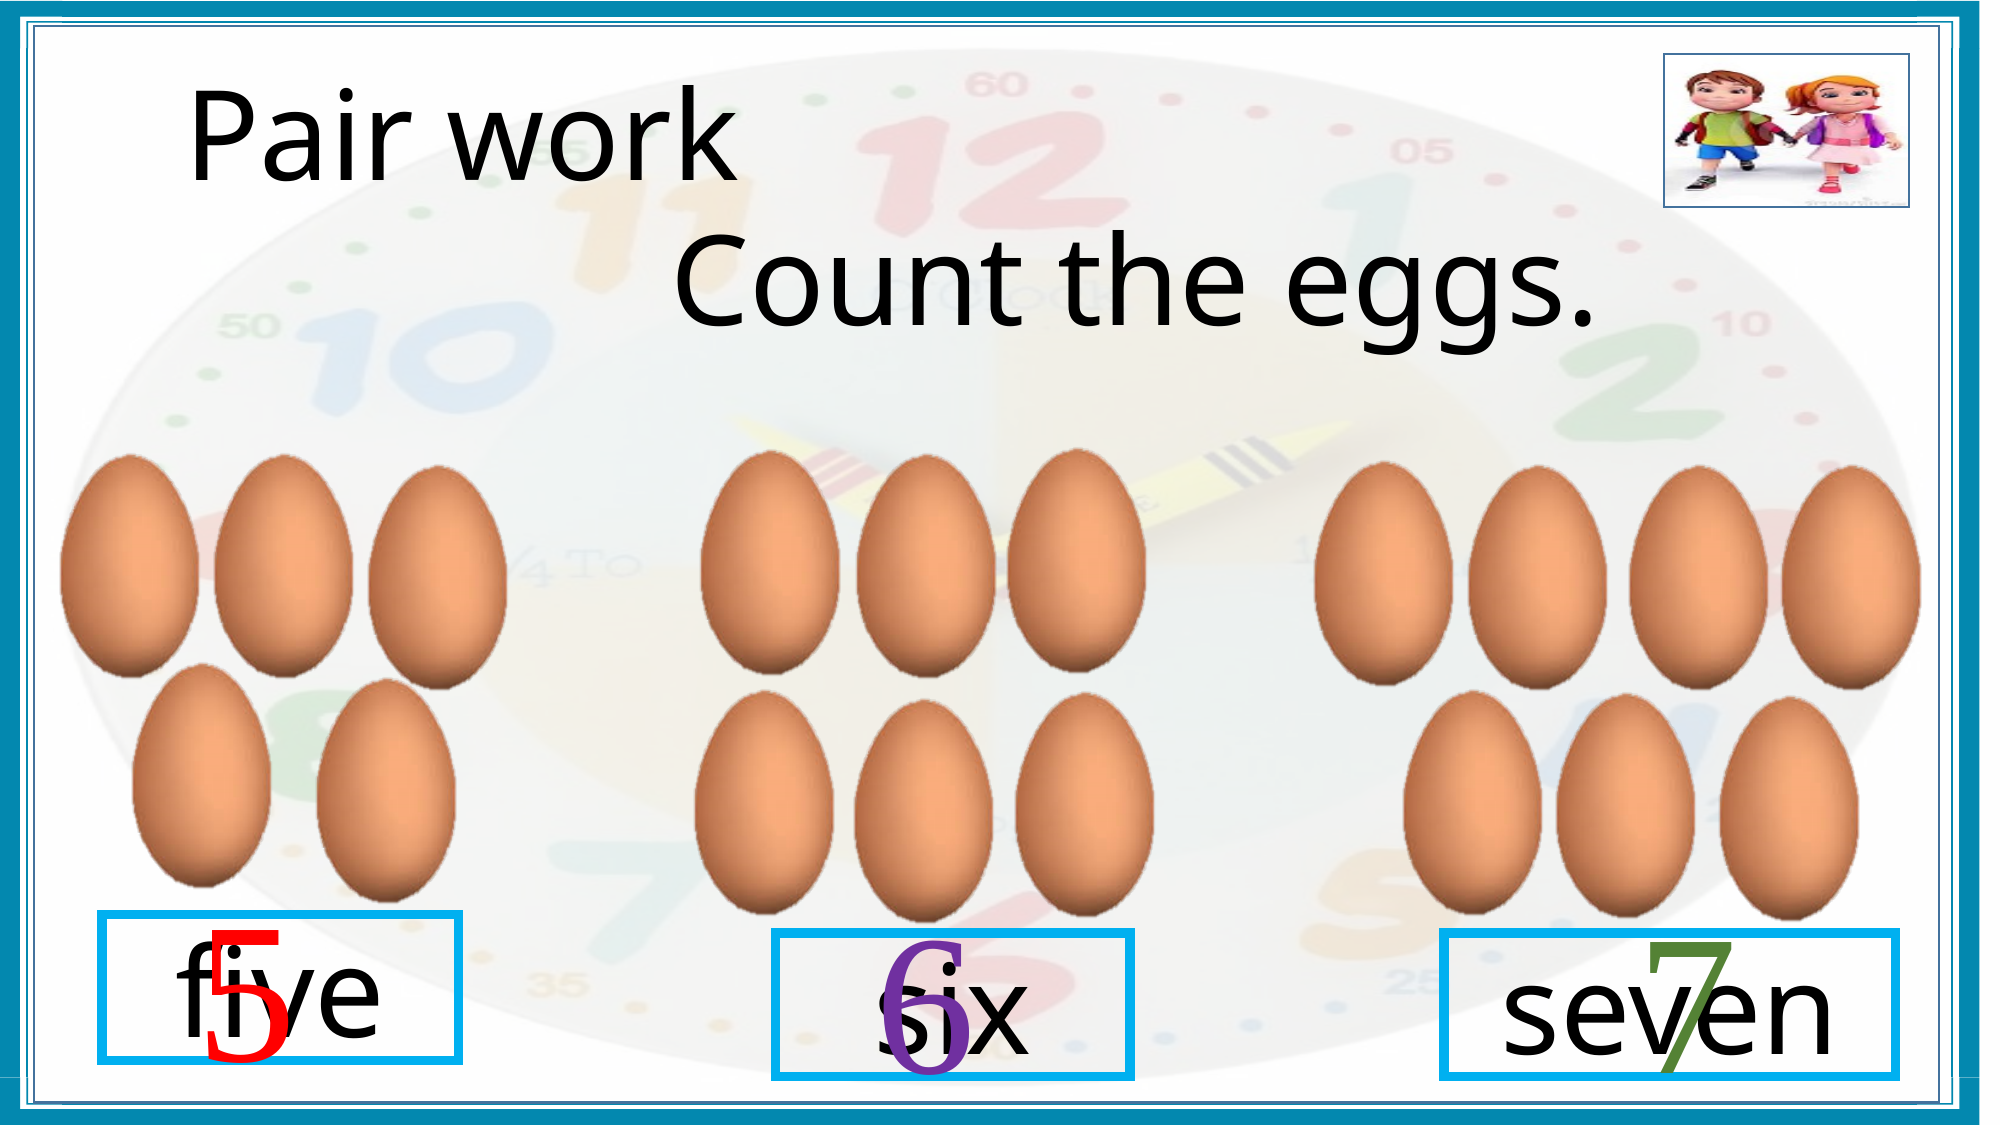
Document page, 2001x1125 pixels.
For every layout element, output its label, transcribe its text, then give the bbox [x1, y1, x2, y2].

text_box 6 [825, 926, 1025, 1061]
text_box [0, 445, 309, 698]
text_box [1443, 684, 1805, 932]
text_box six [774, 932, 1131, 1077]
text_box five [101, 914, 460, 1061]
text_box [902, 684, 1264, 937]
text_box 7 [1588, 926, 1787, 1061]
text_box [1516, 457, 1669, 684]
text_box [582, 681, 943, 934]
text_box [204, 670, 565, 923]
text_box [894, 439, 1256, 684]
text_box [309, 445, 463, 670]
text_box [1663, 53, 1910, 208]
text_box [1201, 452, 1563, 705]
text_box [19, 655, 381, 908]
text_box [1607, 687, 1968, 940]
text_box [588, 441, 894, 681]
text_box [1290, 682, 1652, 935]
text_box 5 [146, 914, 346, 1049]
text_box Count the eggs. [589, 206, 1682, 345]
text_box [744, 445, 894, 681]
text_box [463, 457, 588, 710]
text_box [1669, 457, 2000, 710]
text_box seven [1443, 932, 1897, 1077]
text_box Pair work [110, 53, 813, 208]
text_box [1356, 457, 1516, 682]
text_box [741, 690, 1103, 943]
